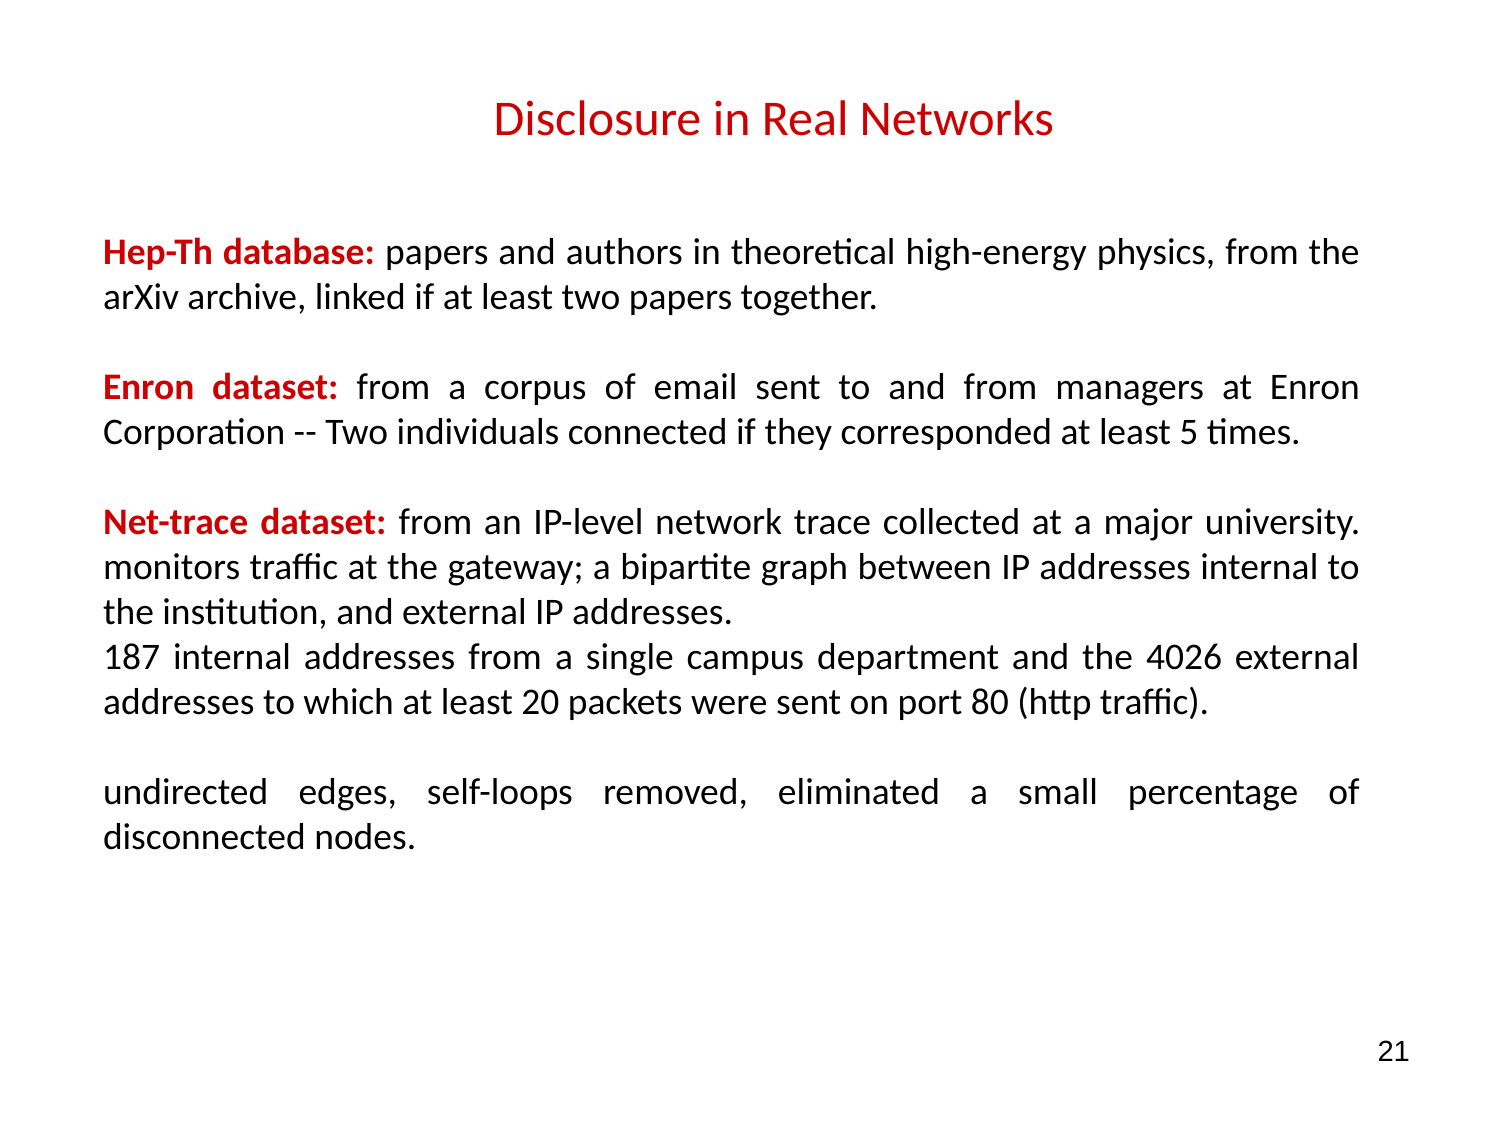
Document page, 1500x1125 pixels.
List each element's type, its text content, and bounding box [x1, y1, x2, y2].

slide_number 21 [1074, 1024, 1426, 1103]
text_box Hep-Th database: papers and authors in theoretical high-energy physics, from the arXiv archive, linked if at least two papers together. Enron dataset: from a corpus of email sent to and from managers at Enron Corporation -- Two individuals connected if they corresponded at least 5 times. Net-trace dataset: from an IP-level network trace collected at a major university. monitors traffic at the gateway; a bipartite graph between IP addresses internal to the institution, and external IP addresses. 187 internal addresses from a single campus department and the 4026 external addresses to which at least 20 packets were sent on port 80 (http traffic). undirected edges, self-loops removed, eliminated a small percentage of disconnected nodes. [88, 219, 1376, 865]
text_box Disclosure in Real Networks [76, 78, 1471, 153]
